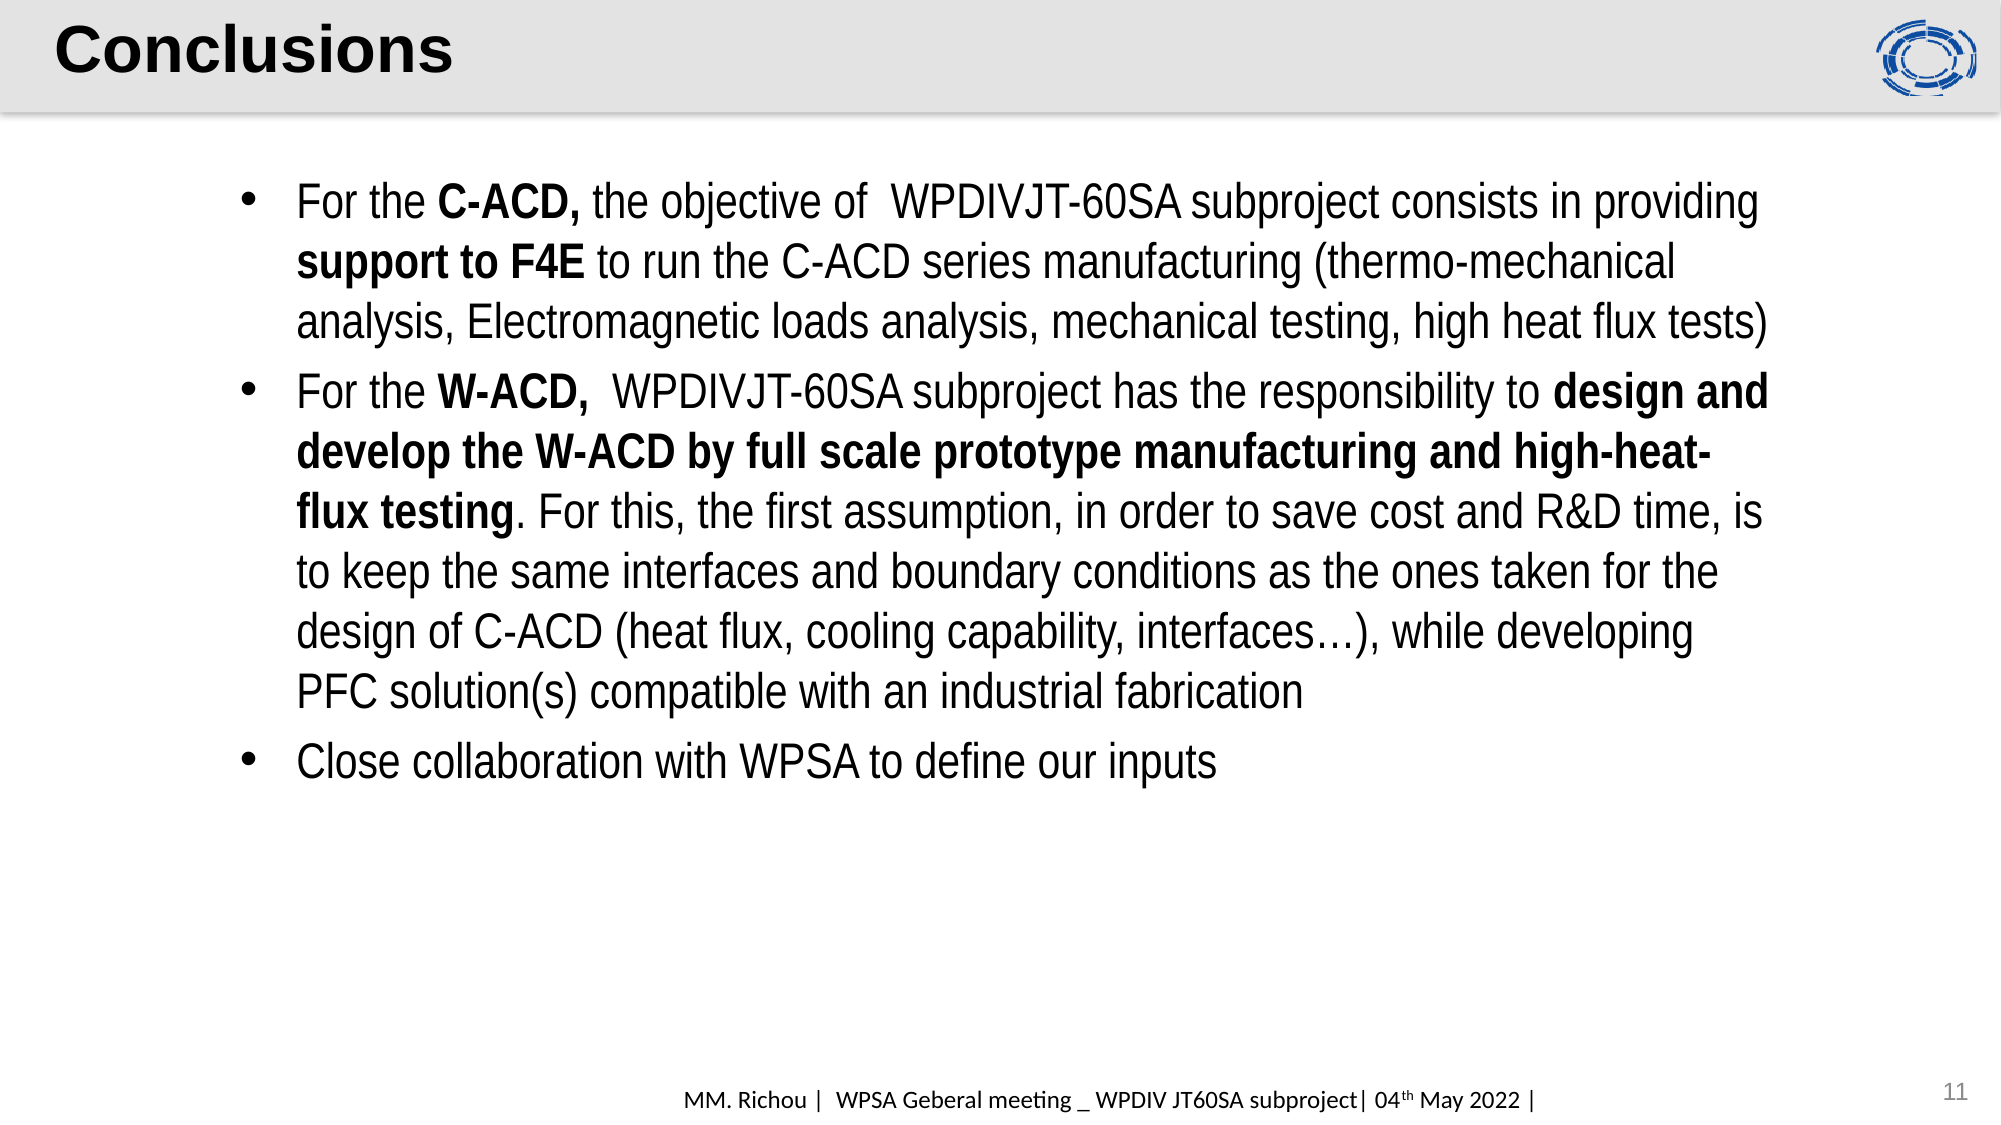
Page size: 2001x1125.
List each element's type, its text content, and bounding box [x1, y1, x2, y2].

title Conclusions [39, 15, 1853, 90]
list For the C-ACD, the objective of WPDIVJT-60SA subproject consists in providing support to F4E to run the C-ACD series manufacturing (thermo-mechanical analysis, Electromagnetic loads analysis, mechanical testing, high heat flux tests) For the W-ACD, WPDIVJT-60SA subproject has the responsibility to design and develop the W-ACD by full scale prototype manufacturing and high-heat-flux testing. For this, the first assumption, in order to save cost and R&D time, is to keep the same interfaces and boundary conditions as the ones taken for the design of C-ACD (heat flux, cooling capability, interfaces…), while developing PFC solution(s) compatible with an industrial fabrication Close collaboration with WPSA to define our inputs [224, 160, 1800, 995]
slide_number 11 [1857, 1060, 1984, 1121]
footer MM. Richou | WPSA Geberal meeting _ WPDIV JT60SA subproject| 04th May 2022 | [462, 1075, 1553, 1120]
